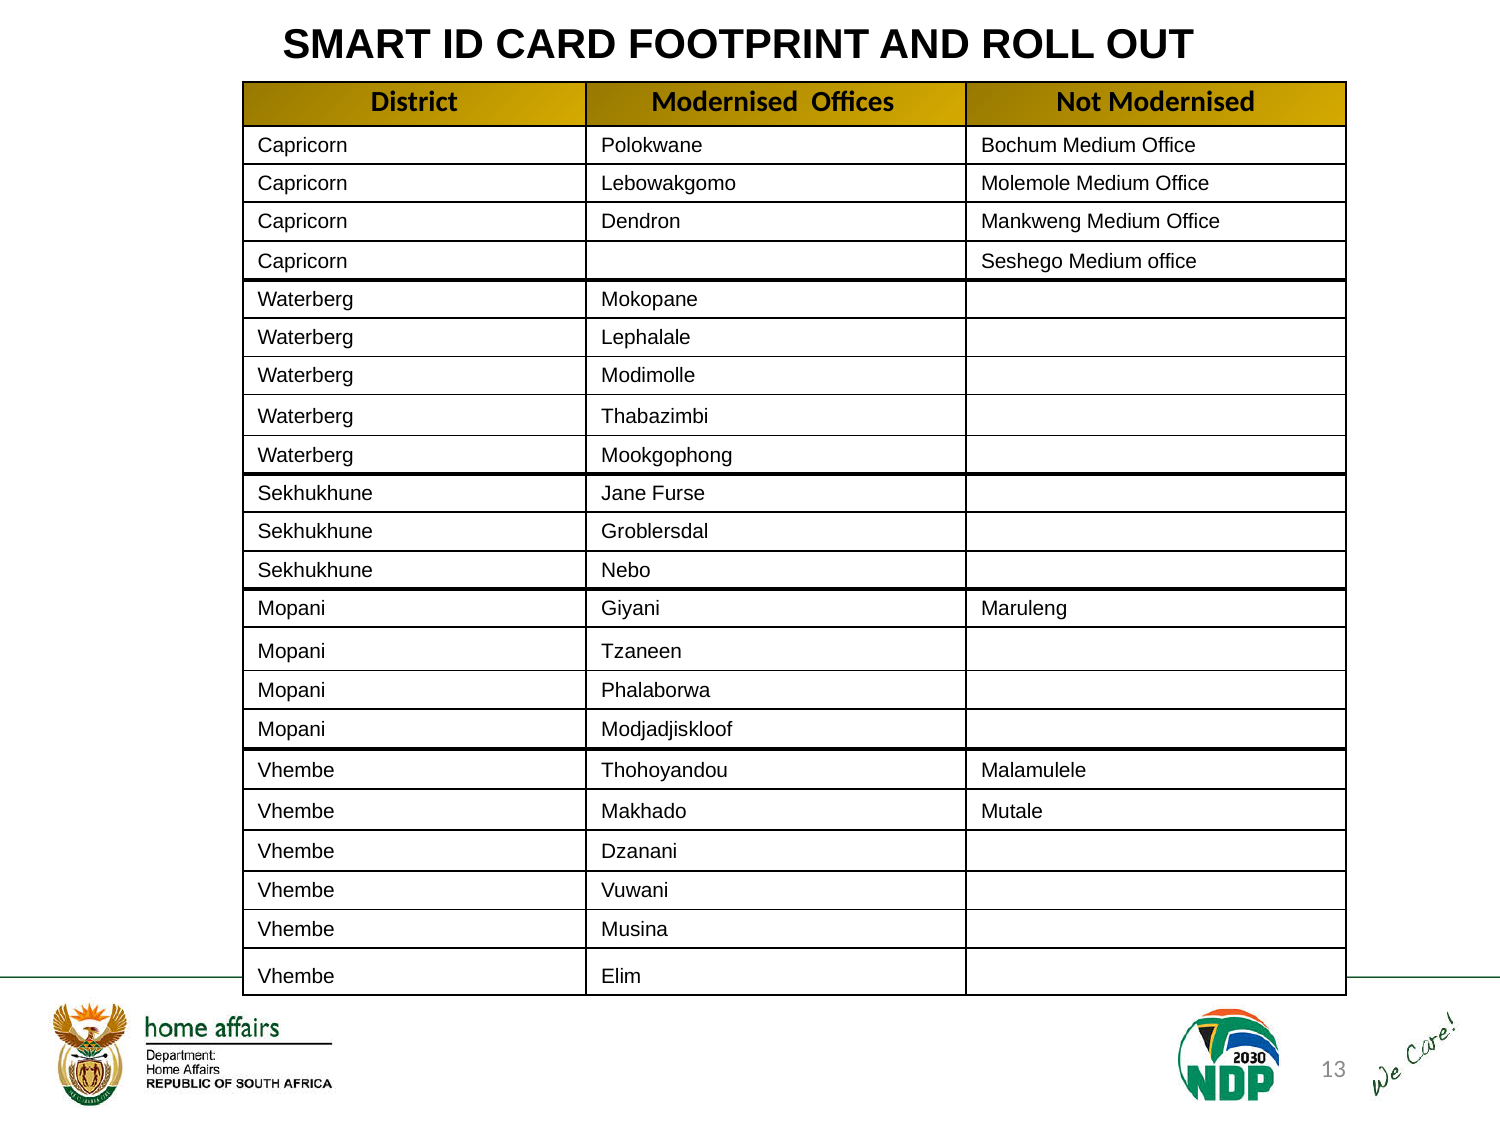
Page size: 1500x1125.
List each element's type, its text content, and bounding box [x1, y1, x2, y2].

table_cell [967, 395, 1345, 435]
table_cell [967, 282, 1345, 317]
table_cell Waterberg [244, 395, 585, 435]
table_cell Mopani [244, 628, 585, 670]
table_cell [587, 242, 965, 278]
table_cell Vuwani [587, 872, 965, 909]
table_cell Capricorn [244, 242, 585, 278]
table_cell Mopani [244, 671, 585, 708]
table_cell [967, 552, 1345, 587]
table_cell [967, 436, 1345, 472]
table_cell Vhembe [244, 910, 585, 947]
table_cell Nebo [587, 552, 965, 587]
table_cell Molemole Medium Office [967, 165, 1345, 201]
table_header Modernised Offices [587, 83, 965, 125]
table_cell Polokwane [587, 127, 965, 163]
table_cell [967, 831, 1345, 870]
table_cell Tzaneen [587, 628, 965, 670]
table_cell Mopani [244, 710, 585, 747]
table_cell Vhembe [244, 831, 585, 870]
table_cell Lebowakgomo [587, 165, 965, 201]
table_cell [967, 872, 1345, 909]
table_cell Thohoyandou [587, 751, 965, 788]
table_cell Mutale [967, 790, 1345, 829]
table_cell Sekhukhune [244, 513, 585, 550]
table_cell Waterberg [244, 436, 585, 472]
table_cell Phalaborwa [587, 671, 965, 708]
table_cell Mookgophong [587, 436, 965, 472]
title SMART ID CARD FOOTPRINT AND ROLL OUT [75, 23, 1425, 61]
table_cell Lephalale [587, 319, 965, 356]
table_cell [967, 513, 1345, 550]
table_cell Elim [587, 949, 965, 994]
table_header Not Modernised [967, 83, 1345, 125]
table_cell Maruleng [967, 591, 1345, 626]
table_cell Thabazimbi [587, 395, 965, 435]
table_cell [967, 357, 1345, 394]
table_header District [244, 83, 585, 125]
table_cell Capricorn [244, 203, 585, 240]
table_cell Malamulele [967, 751, 1345, 788]
table_cell [967, 628, 1345, 670]
table_cell Waterberg [244, 319, 585, 356]
table_cell Modjadjiskloof [587, 710, 965, 747]
table_cell [967, 910, 1345, 947]
table_cell Mokopane [587, 282, 965, 317]
table_cell Capricorn [244, 127, 585, 163]
table_cell Vhembe [244, 949, 585, 994]
table_cell Modimolle [587, 357, 965, 394]
table_cell Mopani [244, 591, 585, 626]
table_cell Sekhukhune [244, 552, 585, 587]
table_cell Seshego Medium office [967, 242, 1345, 278]
table_cell Vhembe [244, 872, 585, 909]
picture [0, 0, 1500, 1125]
table_cell Waterberg [244, 357, 585, 394]
table_cell Vhembe [244, 751, 585, 788]
table_cell Makhado [587, 790, 965, 829]
table_cell Groblersdal [587, 513, 965, 550]
table_cell Waterberg [244, 282, 585, 317]
slide_number 13 [1057, 1037, 1362, 1098]
table_cell [967, 319, 1345, 356]
table_cell Bochum Medium Office [967, 127, 1345, 163]
table_cell Capricorn [244, 165, 585, 201]
table_cell Sekhukhune [244, 476, 585, 511]
table_cell Giyani [587, 591, 965, 626]
table_cell Vhembe [244, 790, 585, 829]
table_cell Jane Furse [587, 476, 965, 511]
table_cell Mankweng Medium Office [967, 203, 1345, 240]
table_cell [967, 671, 1345, 708]
table_cell [967, 476, 1345, 511]
table_cell [967, 710, 1345, 747]
table_cell Dzanani [587, 831, 965, 870]
table_cell Dendron [587, 203, 965, 240]
table_cell [967, 949, 1345, 994]
table_cell Musina [587, 910, 965, 947]
